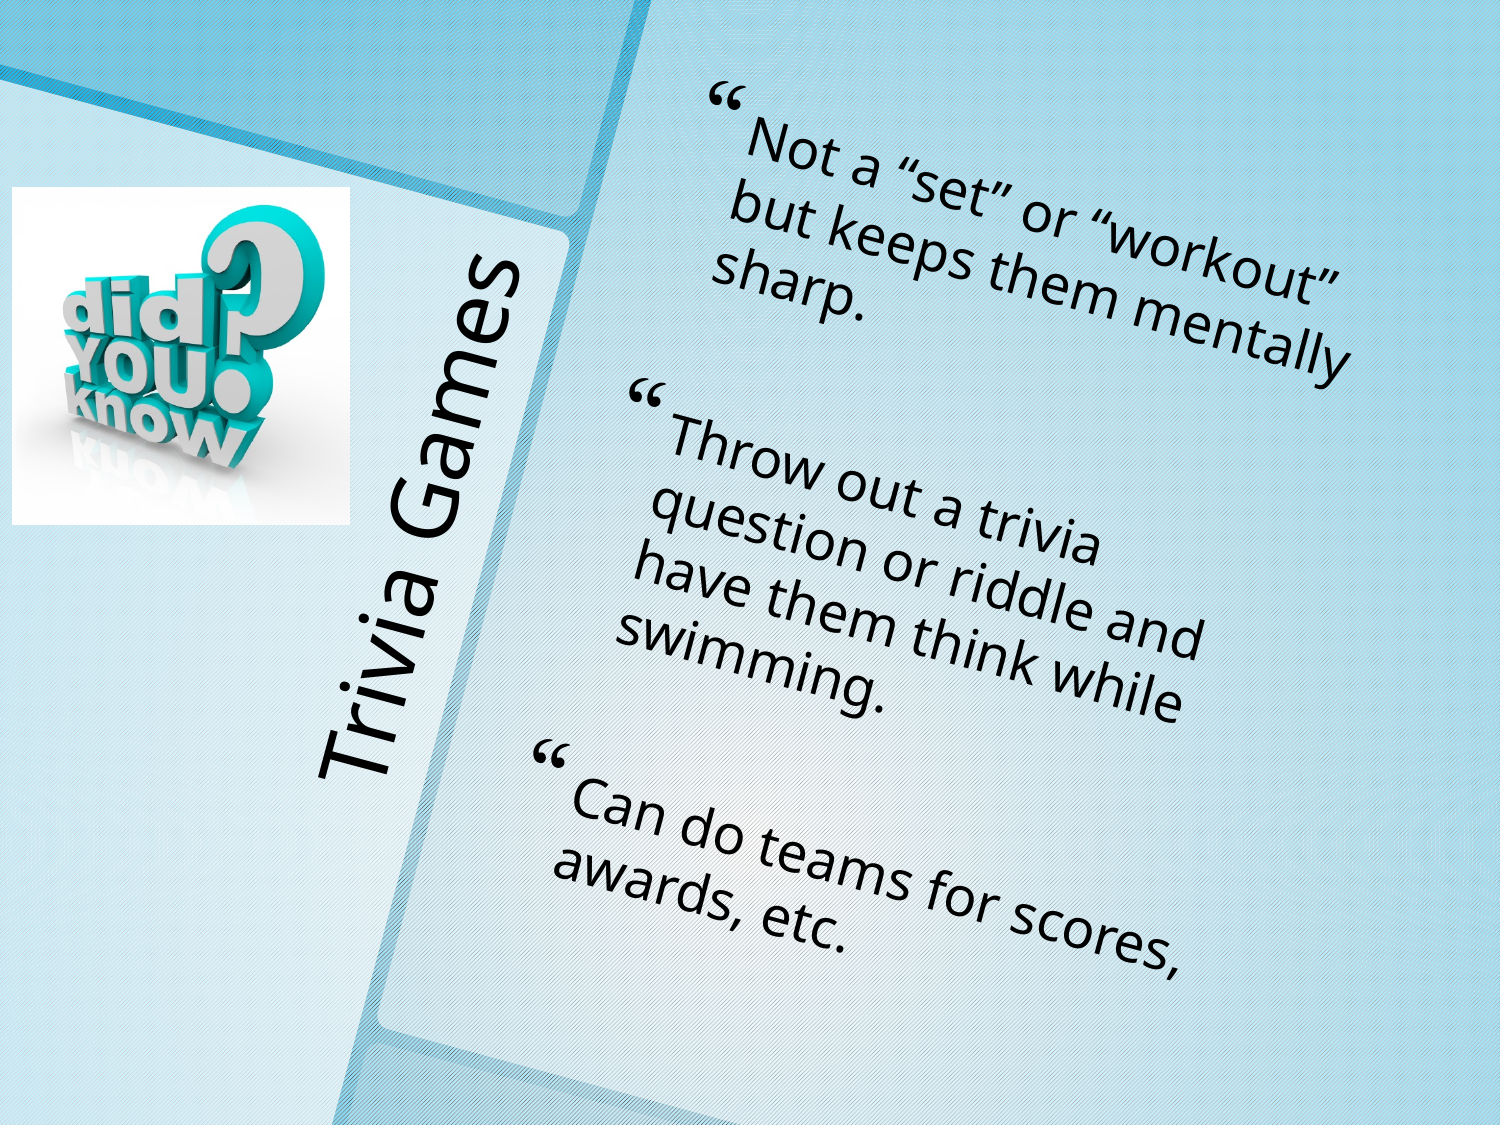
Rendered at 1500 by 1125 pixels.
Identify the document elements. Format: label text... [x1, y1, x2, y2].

title Trivia Games [69, 201, 554, 1056]
list Not a “set” or “workout” but keeps them mentally sharp. Throw out a trivia question or riddle and have them think while swimming. Can do teams for scores, awards, etc. [475, 72, 1430, 1076]
picture [11, 186, 351, 526]
